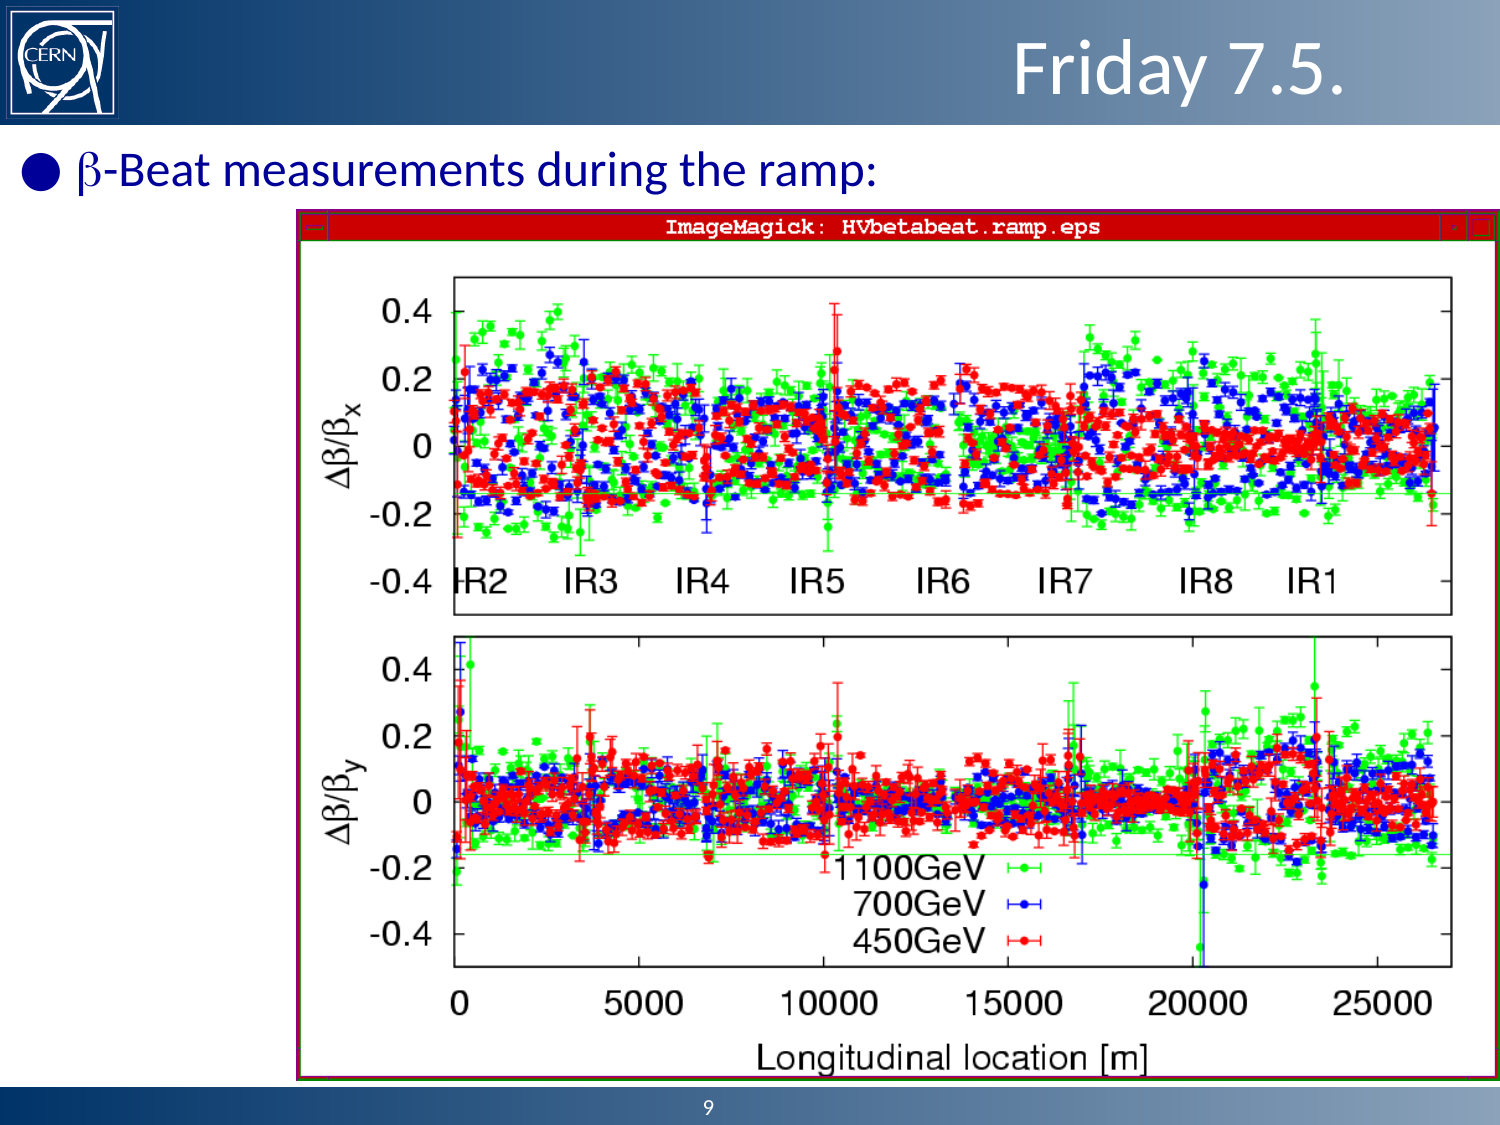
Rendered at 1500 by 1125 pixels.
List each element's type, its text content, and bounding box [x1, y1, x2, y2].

title Friday 7.5. [124, 0, 1363, 126]
picture [296, 209, 1500, 1081]
slide_number 9 [687, 1089, 876, 1125]
list b-Beat measurements during the ramp: [3, 128, 1430, 1081]
picture [6, 6, 119, 119]
